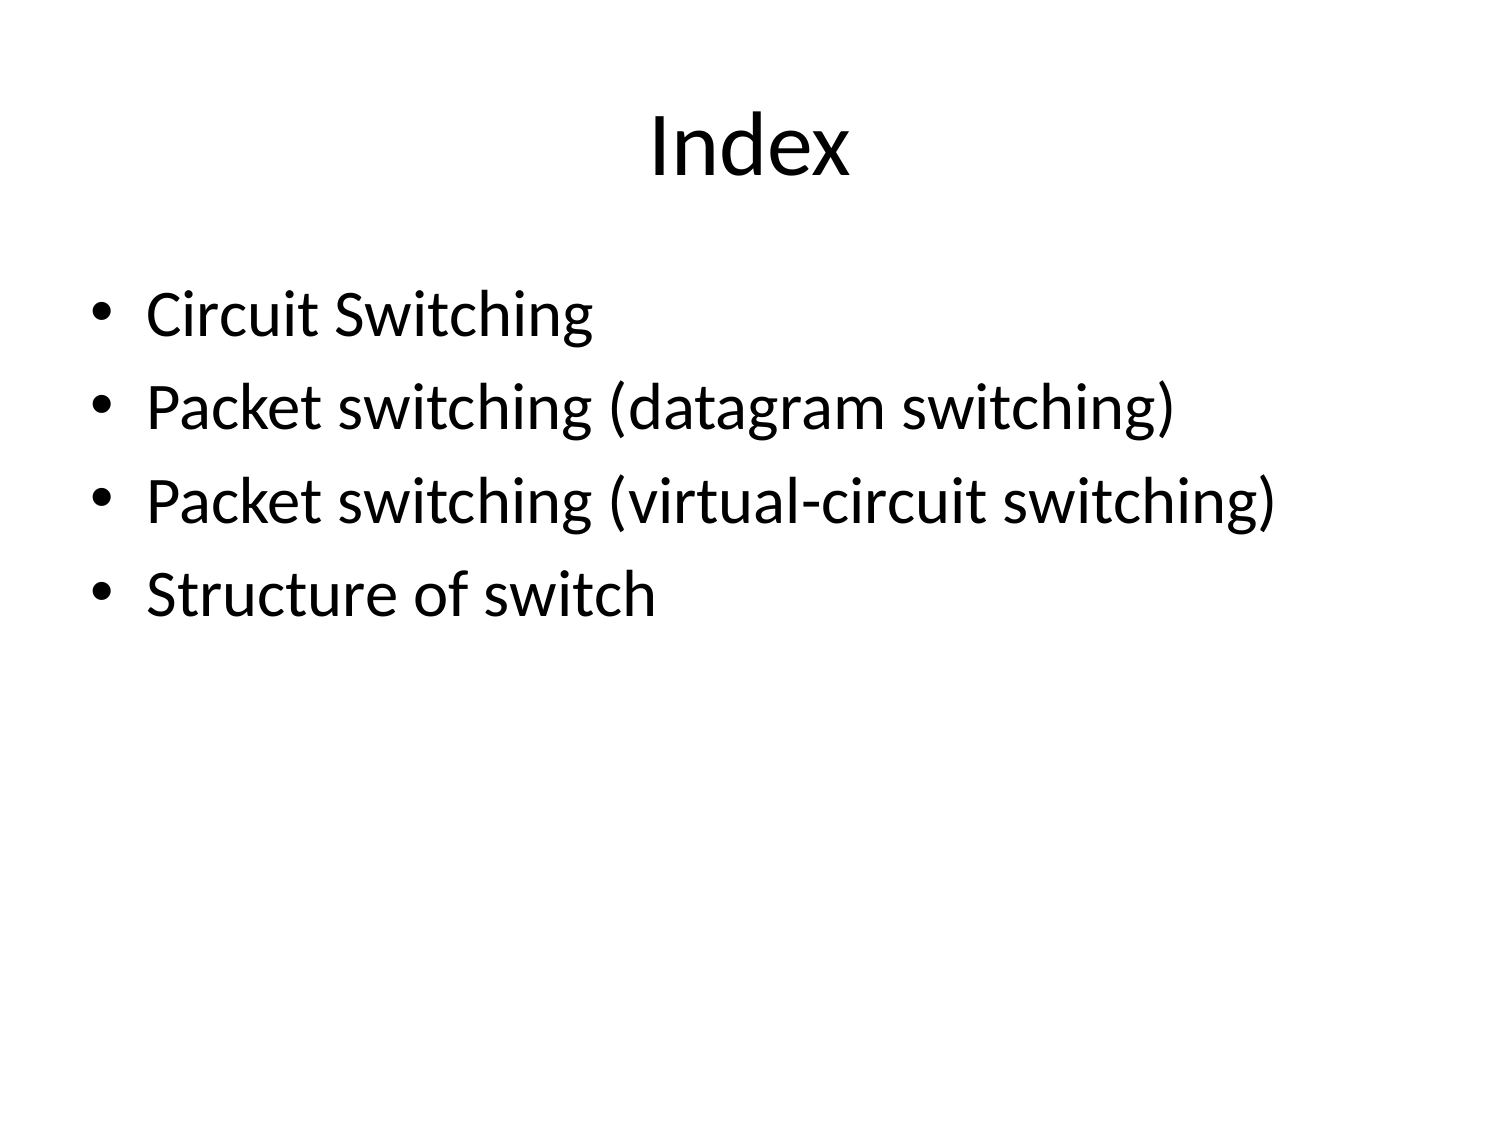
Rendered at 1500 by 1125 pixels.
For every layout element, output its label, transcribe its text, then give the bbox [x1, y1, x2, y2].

title Index [75, 45, 1425, 233]
list Circuit Switching Packet switching (datagram switching) Packet switching (virtual-circuit switching) Structure of switch [75, 262, 1425, 1005]
